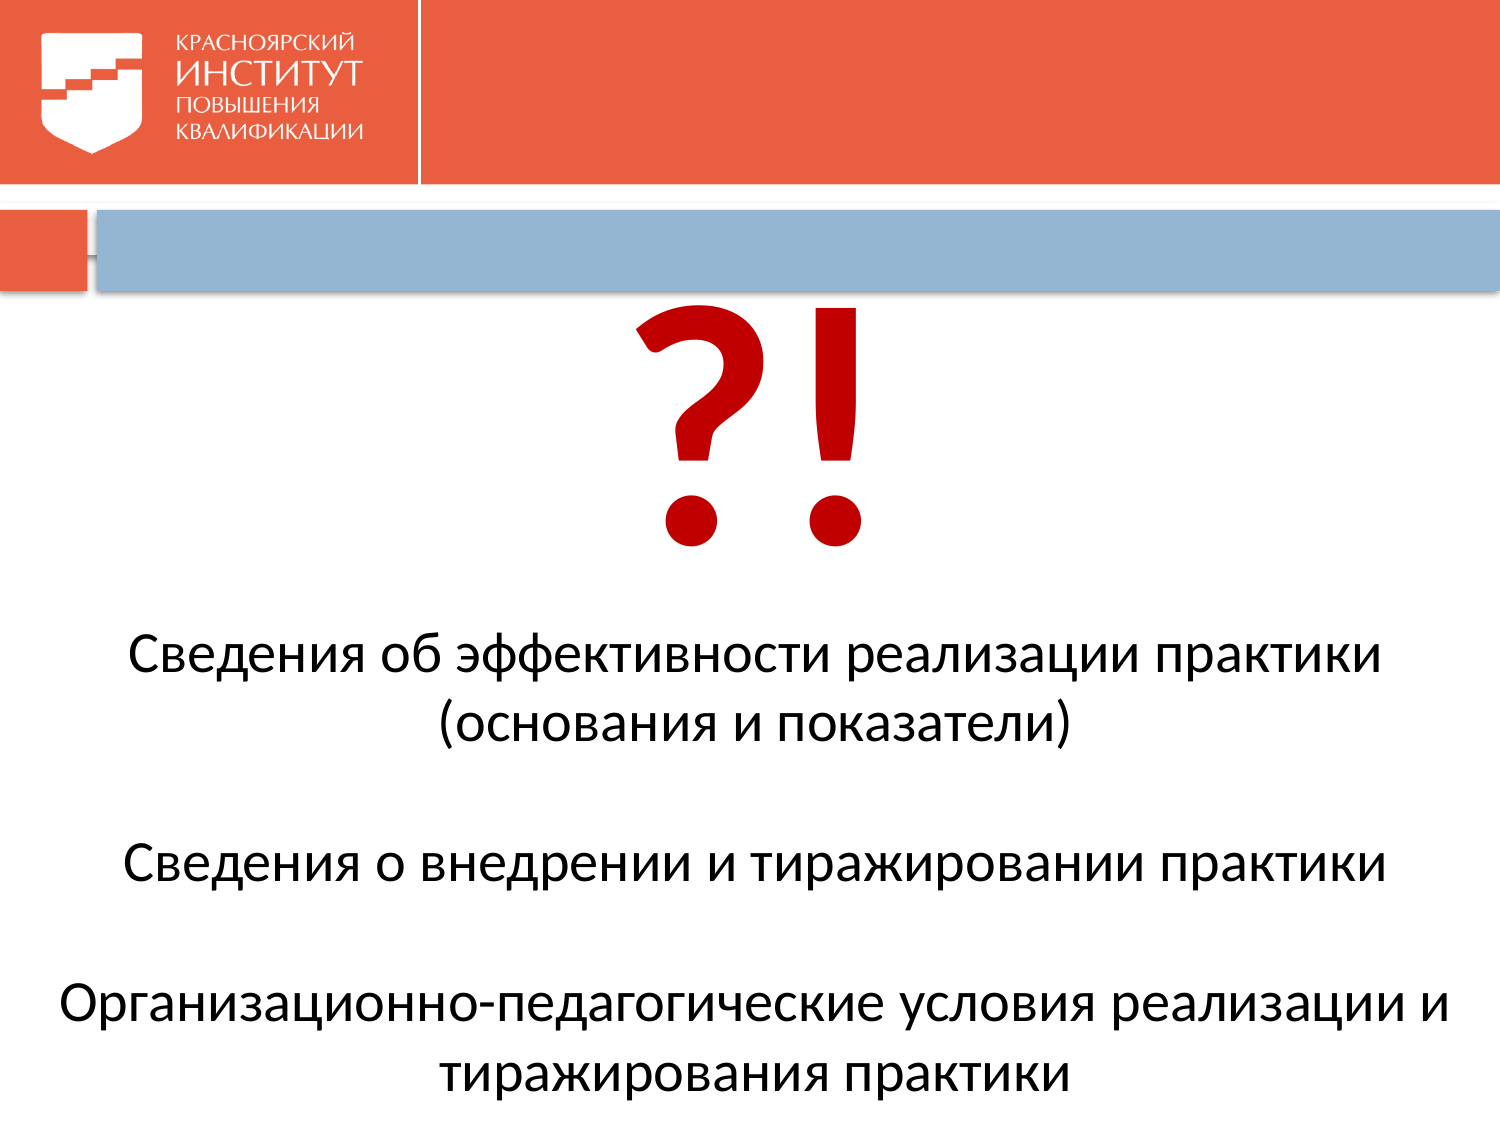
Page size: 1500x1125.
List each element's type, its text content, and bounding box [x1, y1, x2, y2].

picture [0, 0, 408, 177]
title ?! Сведения об эффективности реализации практики (основания и показатели) Сведения о внедрении и тиражировании практики Организационно-педагогические условия реализации и тиражирования практики [41, 361, 1471, 941]
